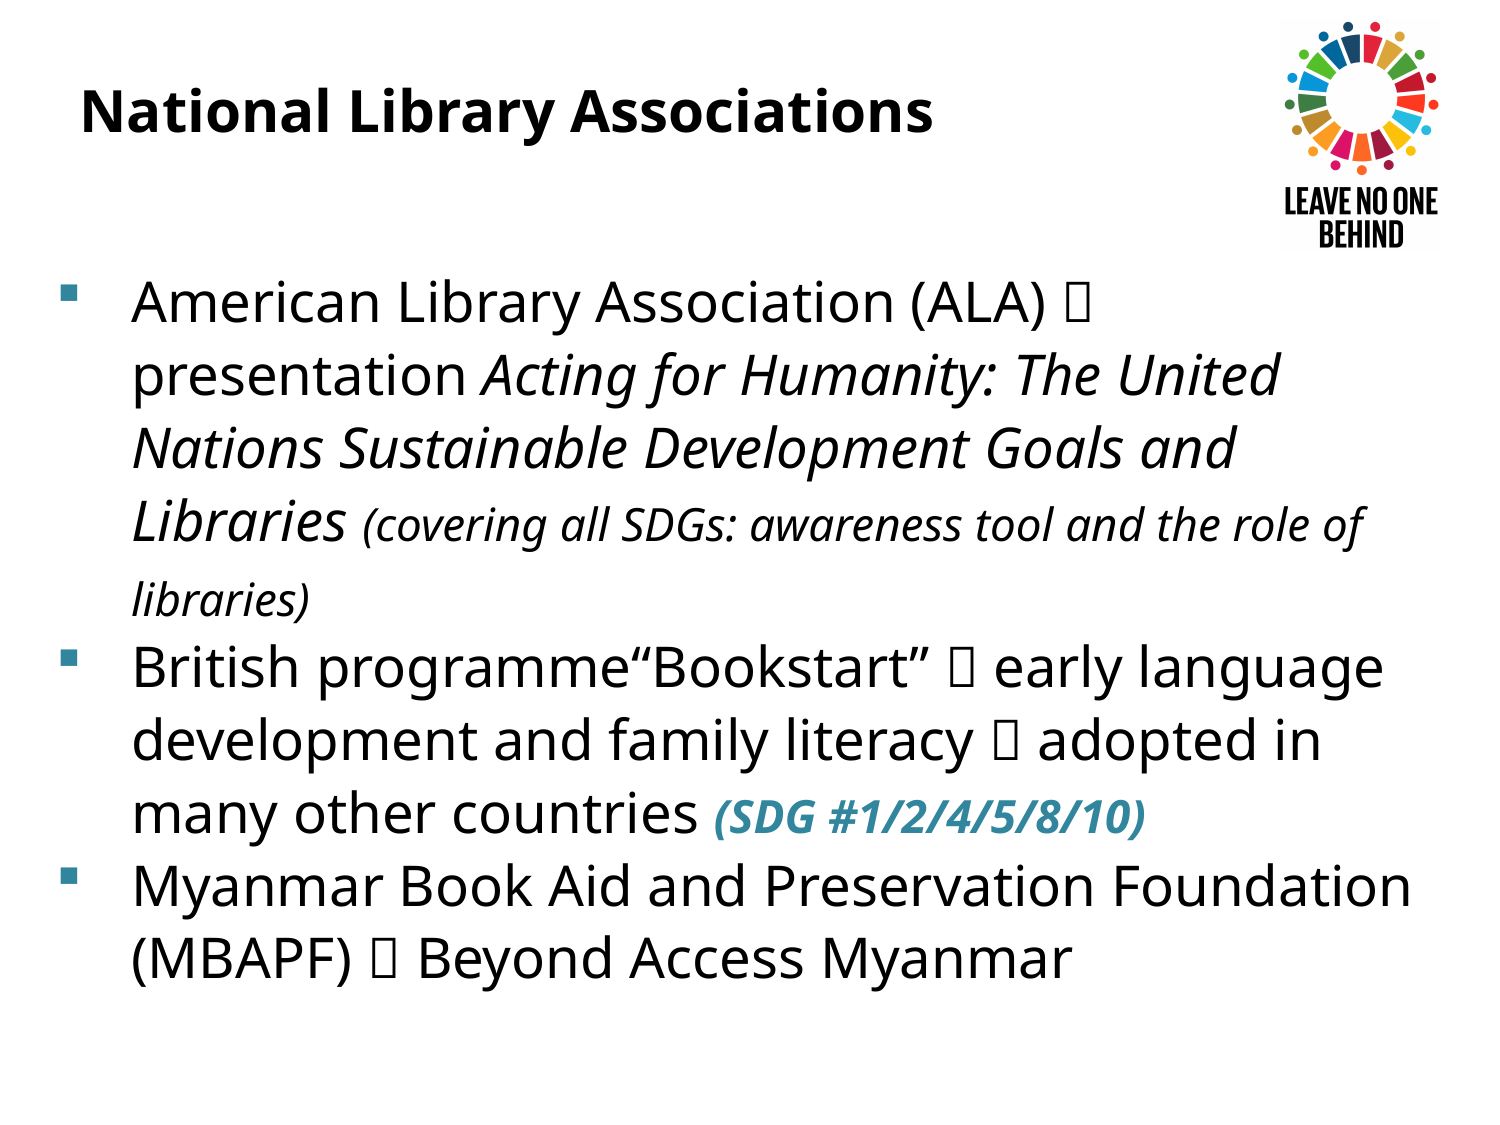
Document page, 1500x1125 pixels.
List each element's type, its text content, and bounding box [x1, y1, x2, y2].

picture [1279, 18, 1442, 252]
text_box National Library Associations [64, 66, 1140, 152]
text_box American Library Association (ALA)  presentation Acting for Humanity: The United Nations Sustainable Development Goals and Libraries (covering all SDGs: awareness tool and the role of libraries) British programme“Bookstart”  early language development and family literacy  adopted in many other countries (SDG #1/2/4/5/8/10) Myanmar Book Aid and Preservation Foundation (MBAPF)  Beyond Access Myanmar [41, 253, 1459, 998]
